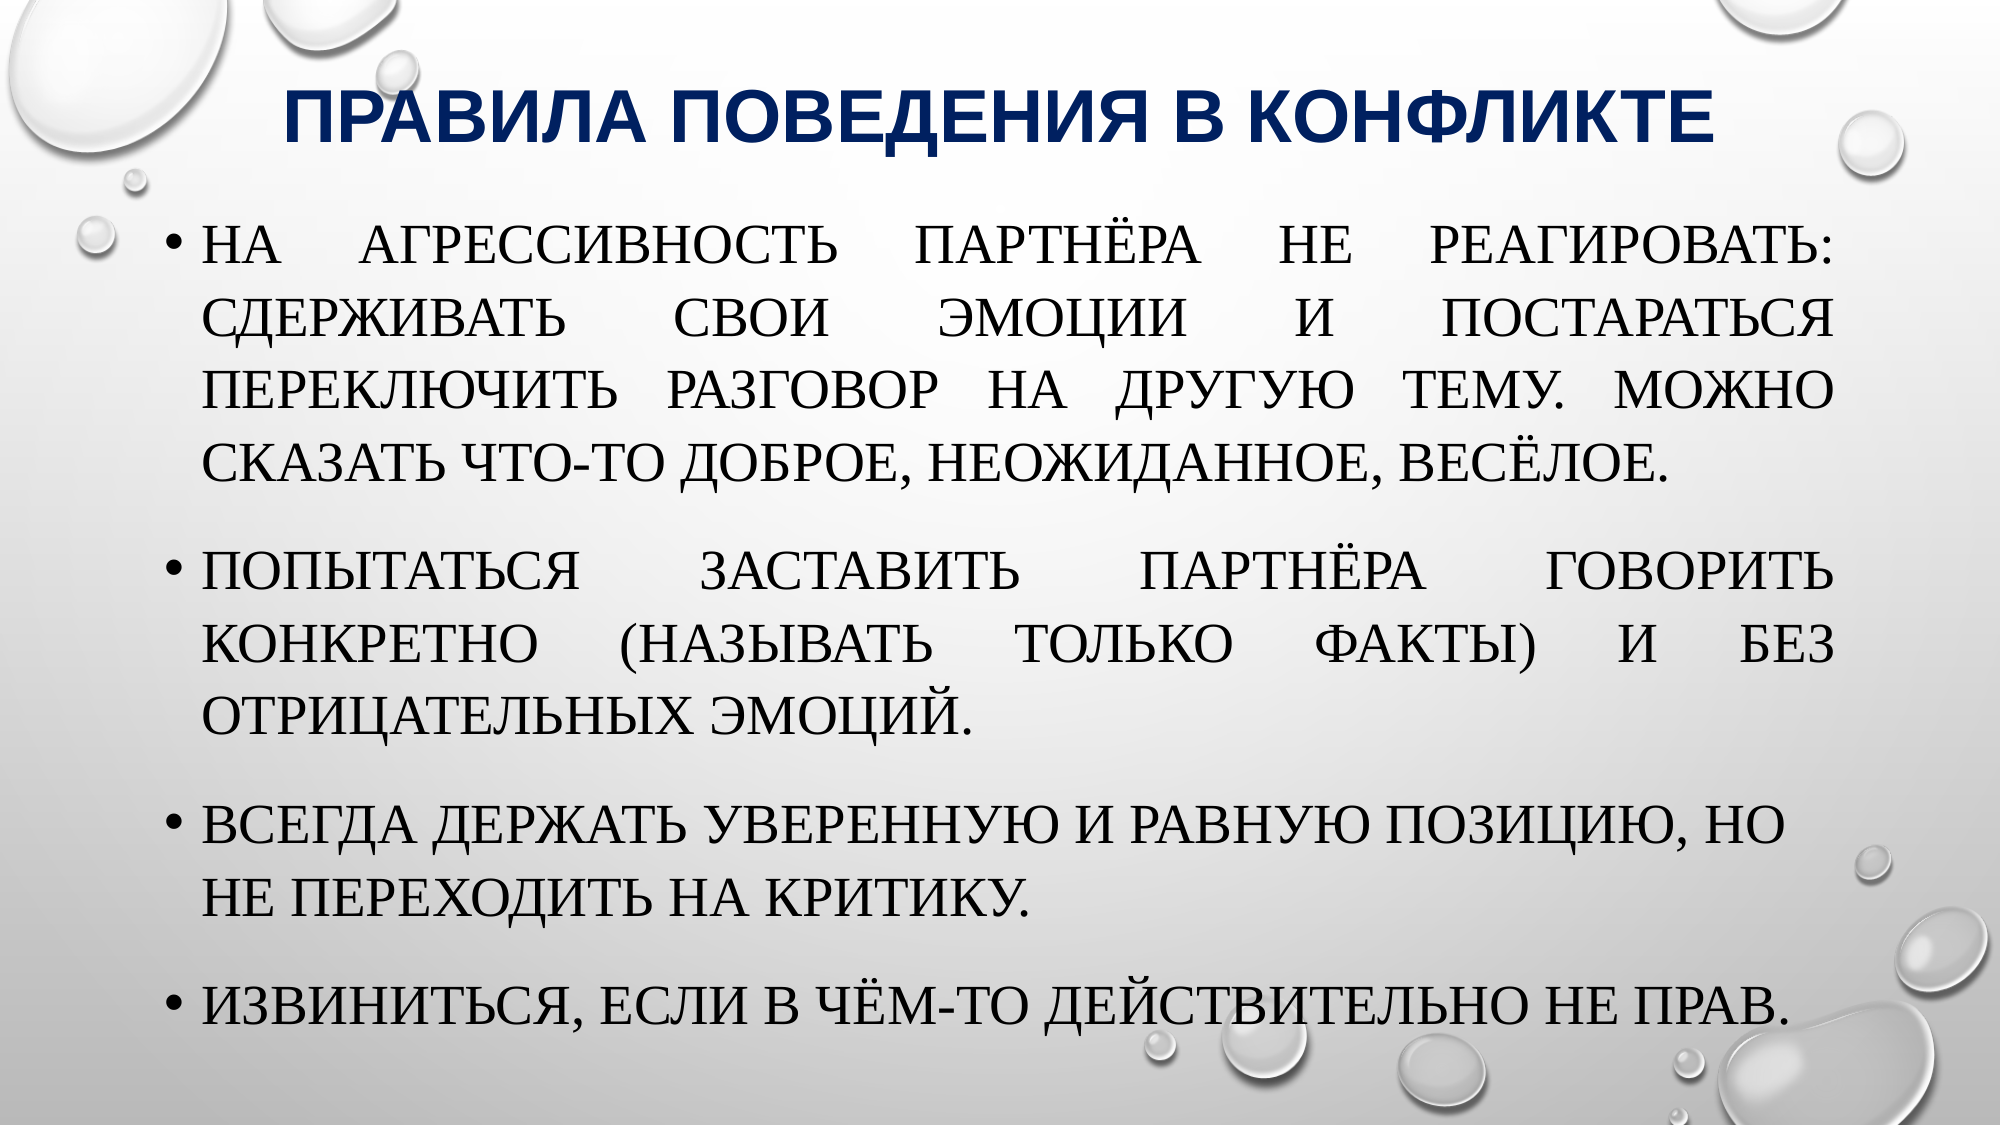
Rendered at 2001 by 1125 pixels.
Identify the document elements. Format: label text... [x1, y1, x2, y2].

title Правила поведения в конфликте [149, 41, 1851, 195]
list На агрессивность партнёра не реагировать: сдерживать свои эмоции и постараться переключить разговор на другую тему. Можно сказать что-то доброе, неожиданное, весёлое. Попытаться заставить партнёра говорить конкретно (называть только факты) и без отрицательных эмоций. Всегда держать уверенную и равную позицию, но не переходить на критику. Извиниться, если в чём-то действительно не прав. [149, 195, 1850, 1099]
picture [0, 0, 2000, 1125]
